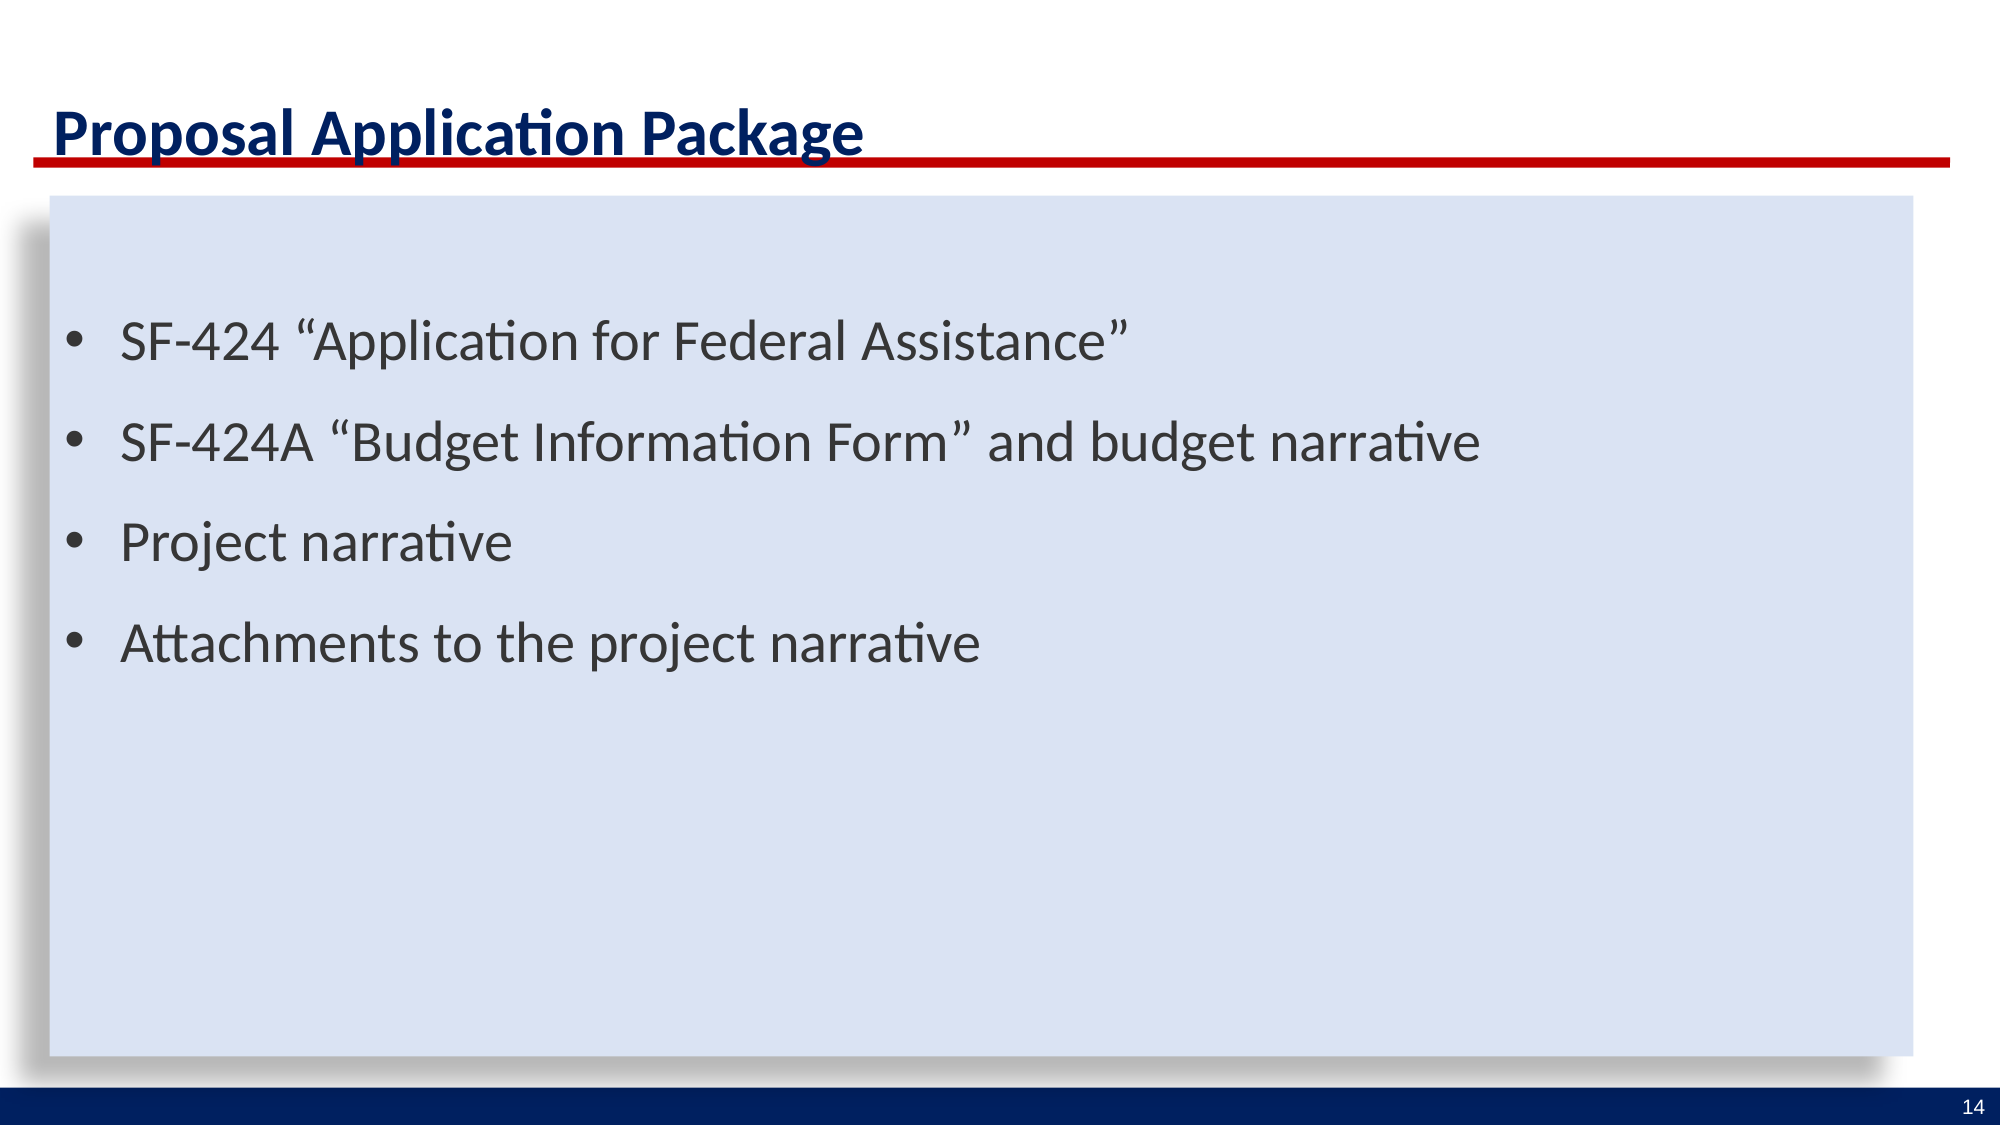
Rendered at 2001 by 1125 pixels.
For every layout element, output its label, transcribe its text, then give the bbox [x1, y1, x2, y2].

text_box SF-424 “Application for Federal Assistance” SF-424A “Budget Information Form” and budget narrative Project narrative Attachments to the project narrative [49, 194, 1914, 1057]
title Proposal Application Package [38, 0, 1940, 177]
text_box 14 [1939, 1087, 2000, 1125]
